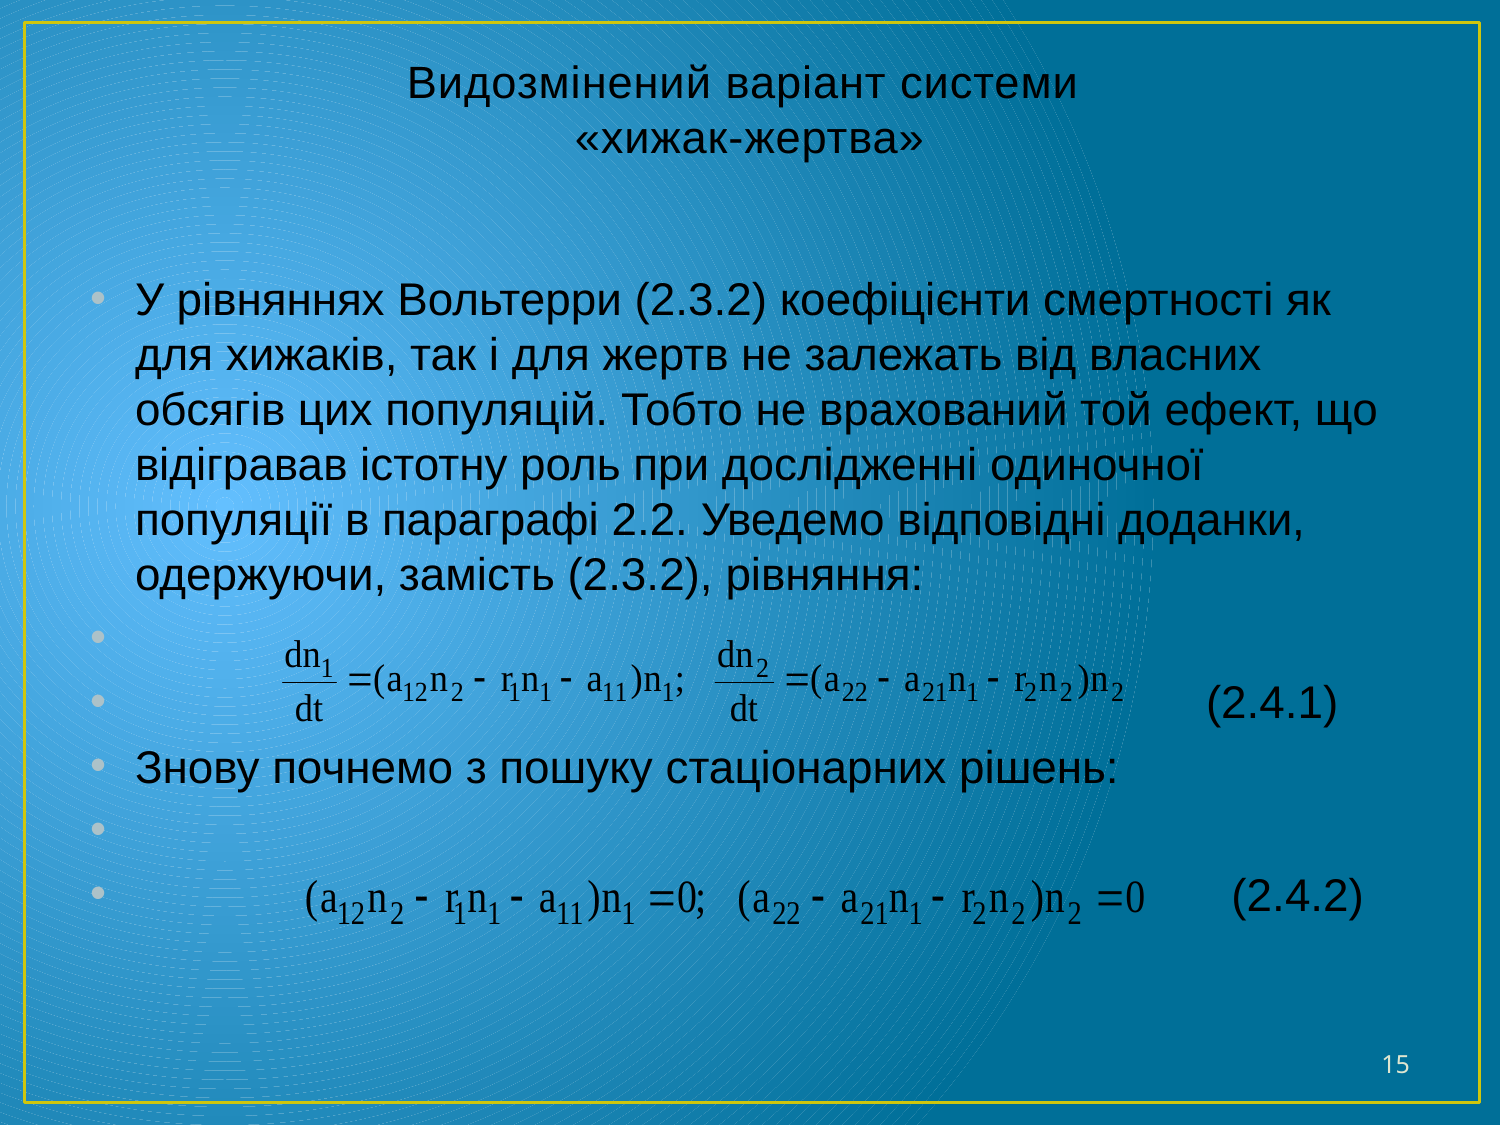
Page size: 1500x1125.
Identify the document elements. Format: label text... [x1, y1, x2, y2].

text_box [300, 869, 1152, 933]
title Видозмінений варіант системи «хижак-жертва» [75, 45, 1425, 233]
slide_number 15 [1074, 1035, 1425, 1096]
list У рівняннях Вольтерри (2.3.2) коефіцієнти смертності як для хижаків, так і для жертв не залежать від власних обсягів цих популяцій. Тобто не врахований той ефект, що відігравав істотну роль при дослідженні одиночної популяції в параграфі 2.2. Уведемо відповідні доданки, одержуючи, замість (2.3.2), рівняння: (2.4.1) Знову почнемо з пошуку стаціонарних рішень: (2.4.2) [75, 262, 1425, 1005]
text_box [277, 633, 1129, 728]
